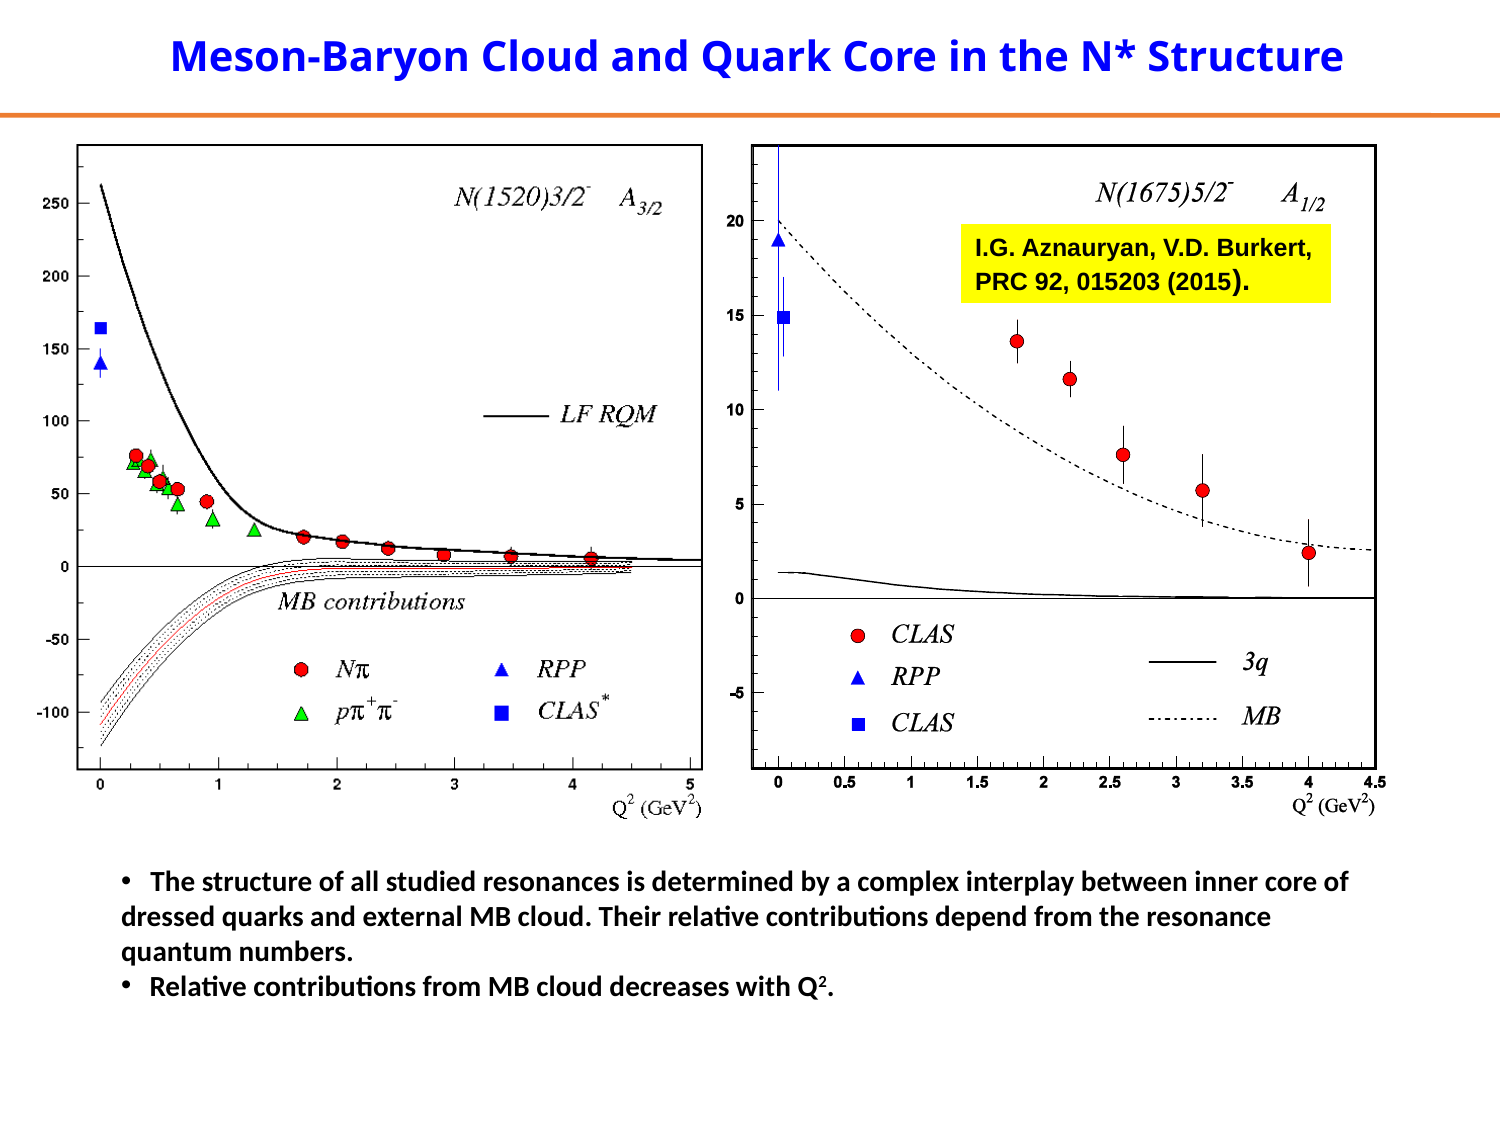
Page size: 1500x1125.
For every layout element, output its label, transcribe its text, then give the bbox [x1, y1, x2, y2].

picture [725, 144, 1386, 818]
text_box The structure of all studied resonances is determined by a complex interplay between inner core of dressed quarks and external MB cloud. Their relative contributions depend from the resonance quantum numbers. Relative contributions from MB cloud decreases with Q2. [106, 854, 1366, 1010]
picture [37, 144, 703, 820]
text_box Meson-Baryon Cloud and Quark Core in the N* Structure [14, 0, 1500, 112]
